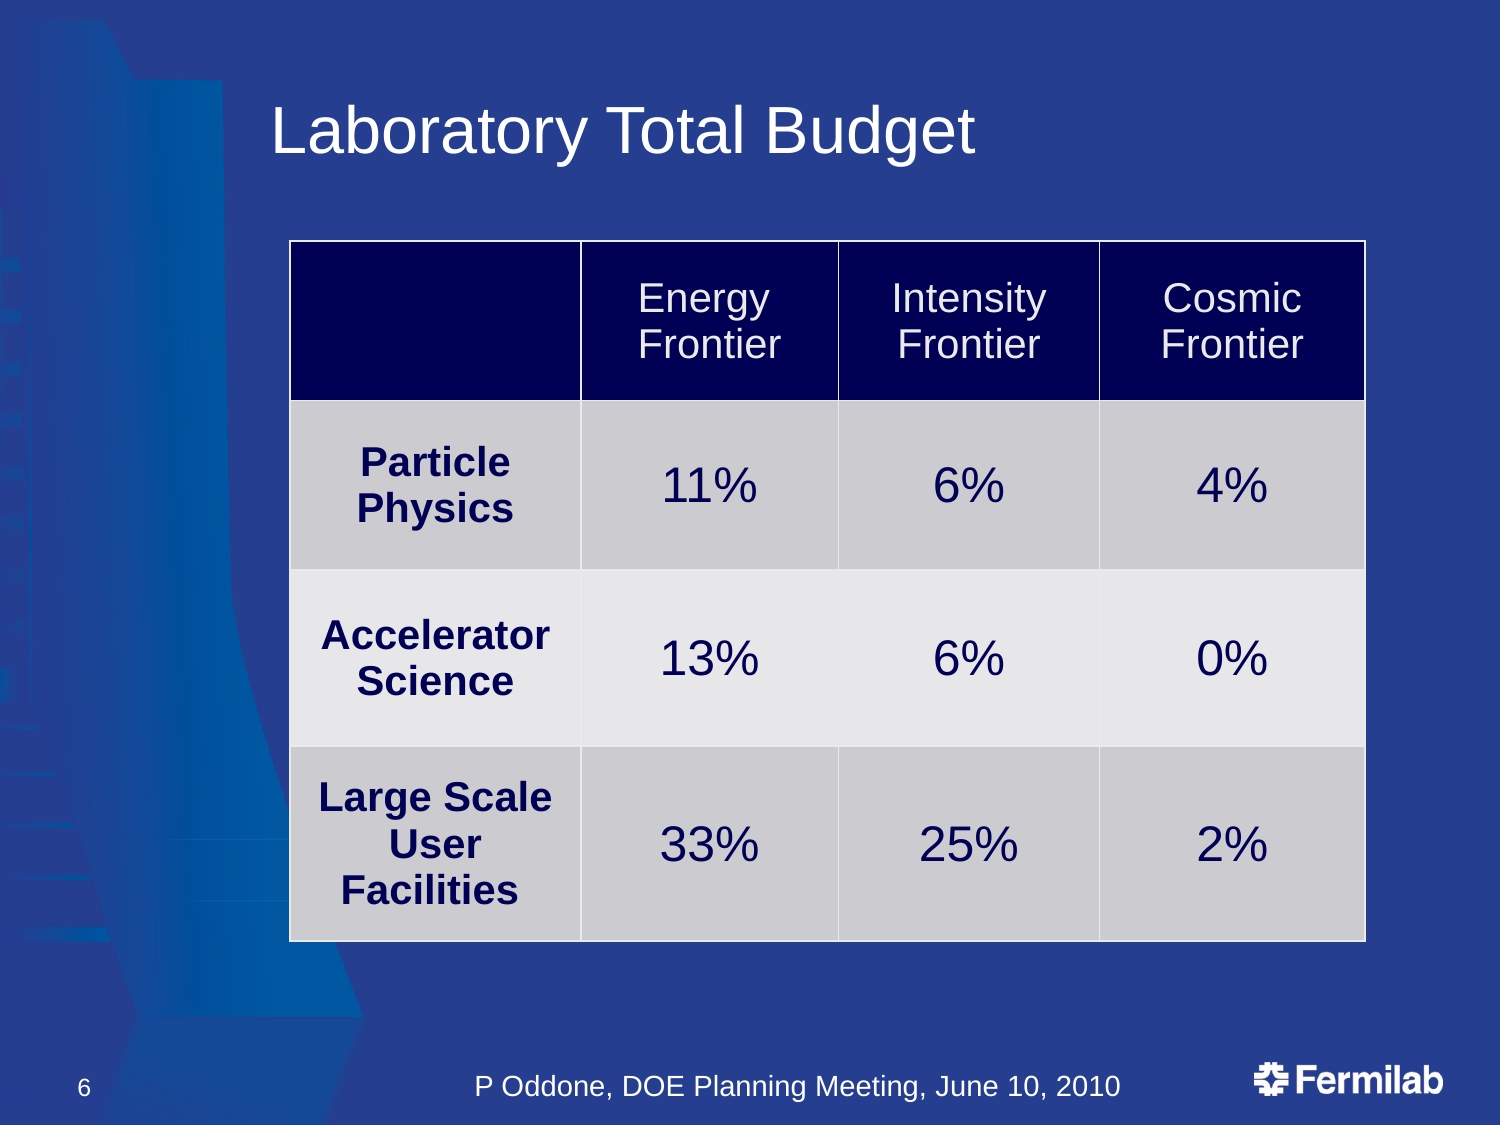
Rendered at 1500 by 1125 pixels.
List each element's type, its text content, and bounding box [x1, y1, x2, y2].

table_cell 6% [839, 571, 1099, 745]
table_cell 25% [839, 747, 1099, 940]
table_cell 13% [582, 571, 838, 745]
table_header Energy Frontier [582, 242, 838, 400]
table_cell Particle Physics [291, 401, 580, 569]
picture [0, 0, 1500, 1125]
footer P Oddone, DOE Planning Meeting, June 10, 2010 [459, 1034, 1238, 1110]
table_cell 4% [1100, 401, 1364, 569]
slide_number 6 [62, 1034, 376, 1110]
table_cell Large Scale User Facilities [291, 747, 580, 940]
table_cell 6% [839, 401, 1099, 569]
table_cell 33% [582, 747, 838, 940]
table_header Cosmic Frontier [1100, 242, 1364, 400]
table_cell 11% [582, 401, 838, 569]
table_cell 2% [1100, 747, 1364, 940]
table_header [291, 242, 580, 400]
title Laboratory Total Budget [255, 33, 1381, 222]
table_cell 0% [1100, 571, 1364, 745]
table_cell Accelerator Science [291, 571, 580, 745]
table_header Intensity Frontier [839, 242, 1099, 400]
